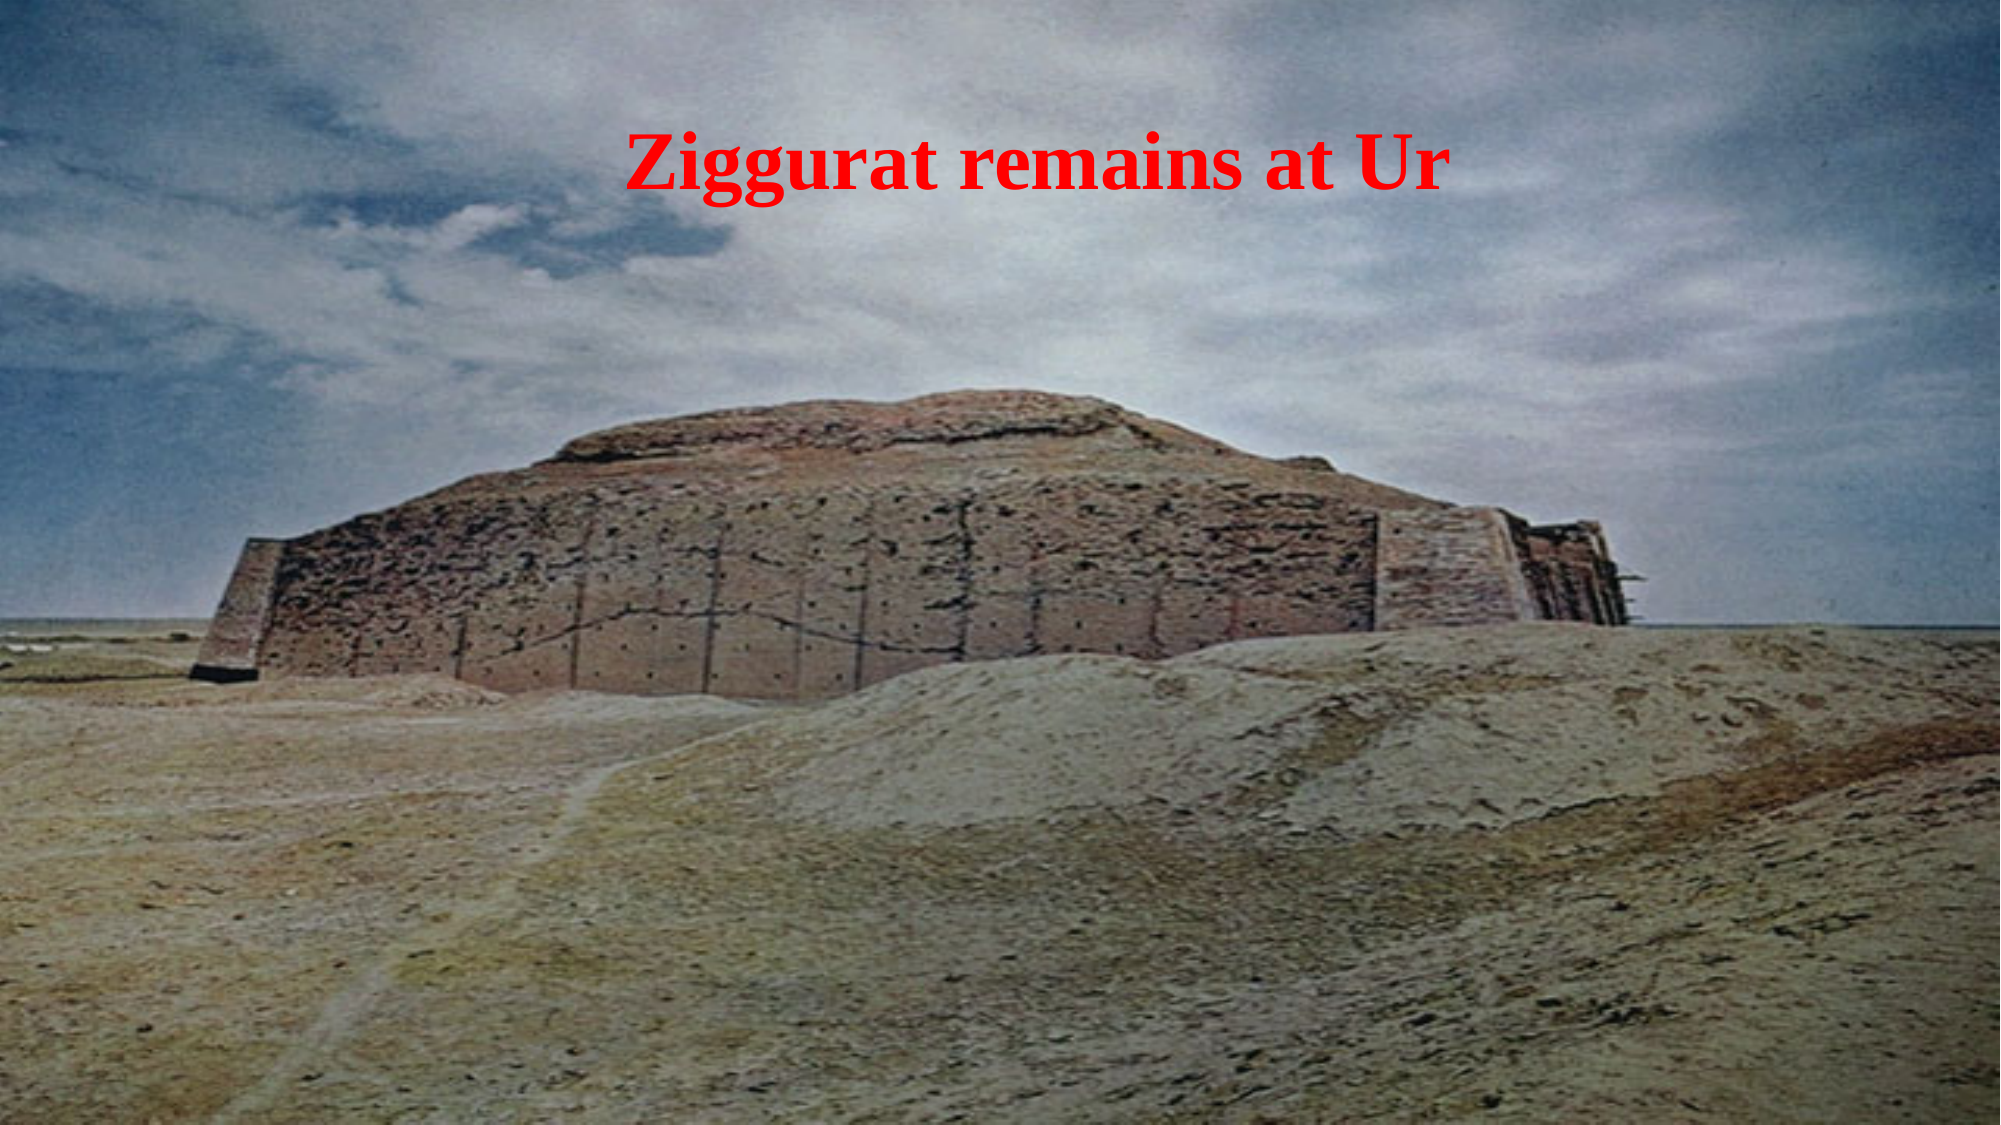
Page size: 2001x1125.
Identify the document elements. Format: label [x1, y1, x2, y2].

text_box [0, 0, 2000, 1125]
